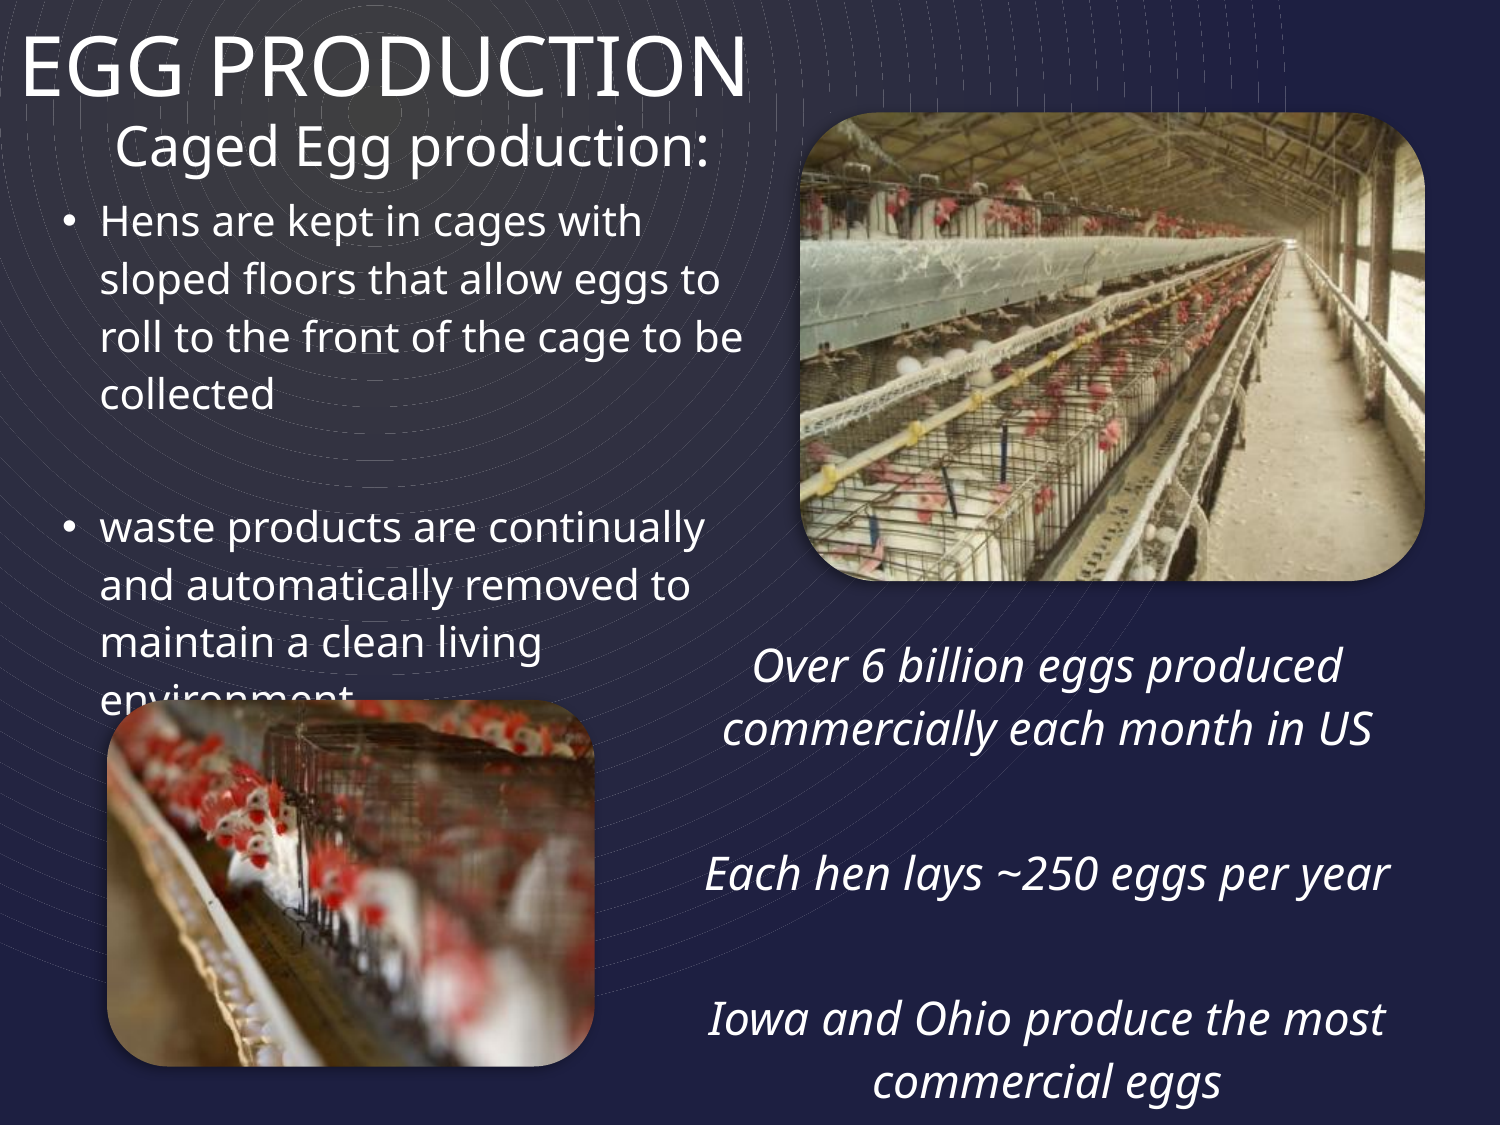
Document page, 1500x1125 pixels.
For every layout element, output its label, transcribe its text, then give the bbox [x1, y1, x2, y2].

title Egg Production [3, 0, 1500, 175]
list Over 6 billion eggs produced commercially each month in US Each hen lays ~250 eggs per year Iowa and Ohio produce the most commercial eggs [594, 624, 1500, 1121]
picture [106, 699, 595, 1067]
picture [799, 112, 1426, 582]
text_box Caged Egg production: Hens are kept in cages with sloped floors that allow eggs to roll to the front of the cage to be collected waste products are continually and automatically removed to maintain a clean living environment. [47, 99, 778, 738]
